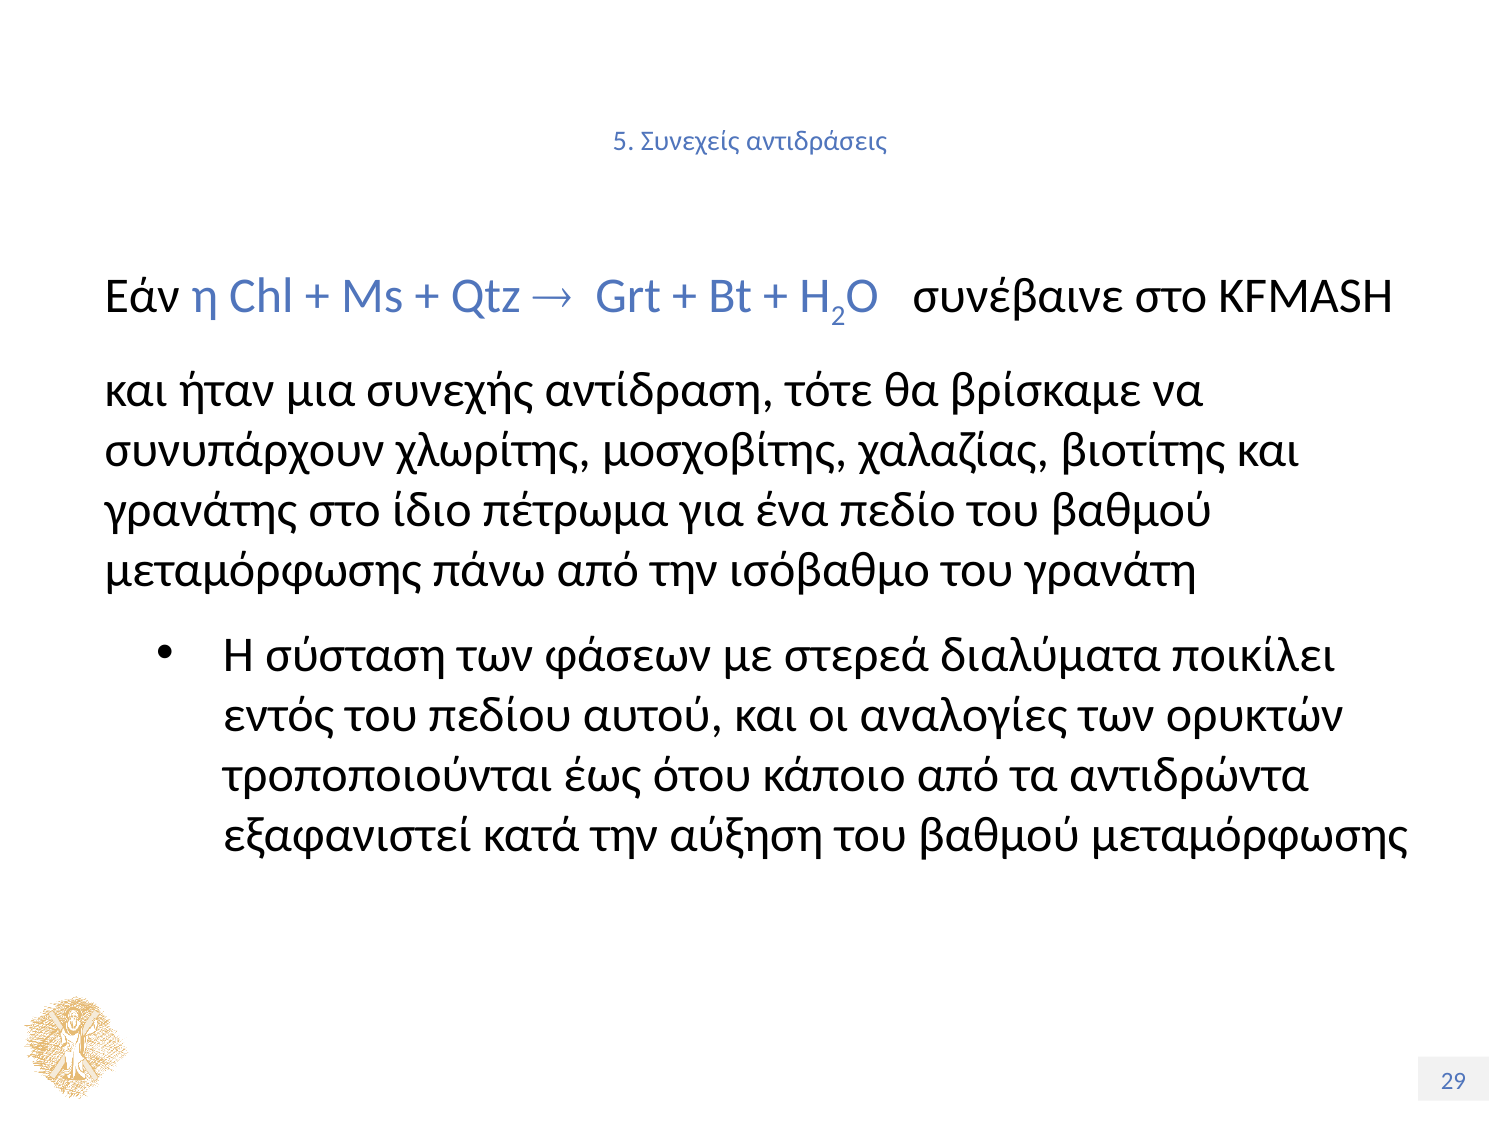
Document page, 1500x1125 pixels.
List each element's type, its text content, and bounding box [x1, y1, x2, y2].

list Εάν η Chl + Ms + Qtz  Grt + Bt + H2O συνέβαινε στο KFMASH και ήταν μια συνεχής αντίδραση, τότε θα βρίσκαμε να συνυπάρχουν χλωρίτης, μοσχοβίτης, χαλαζίας, βιοτίτης και γρανάτης στο ίδιο πέτρωμα για ένα πεδίο του βαθμού μεταμόρφωσης πάνω από την ισόβαθμο του γρανάτη Η σύσταση των φάσεων με στερεά διαλύματα ποικίλει εντός του πεδίου αυτού, και οι αναλογίες των ορυκτών τροποποιούνται έως ότου κάποιο από τα αντιδρώντα εξαφανιστεί κατά την αύξηση του βαθμού μεταμόρφωσης [76, 255, 1427, 998]
title 5. Συνεχείς αντιδράσεις [75, 45, 1425, 233]
picture [17, 986, 137, 1103]
